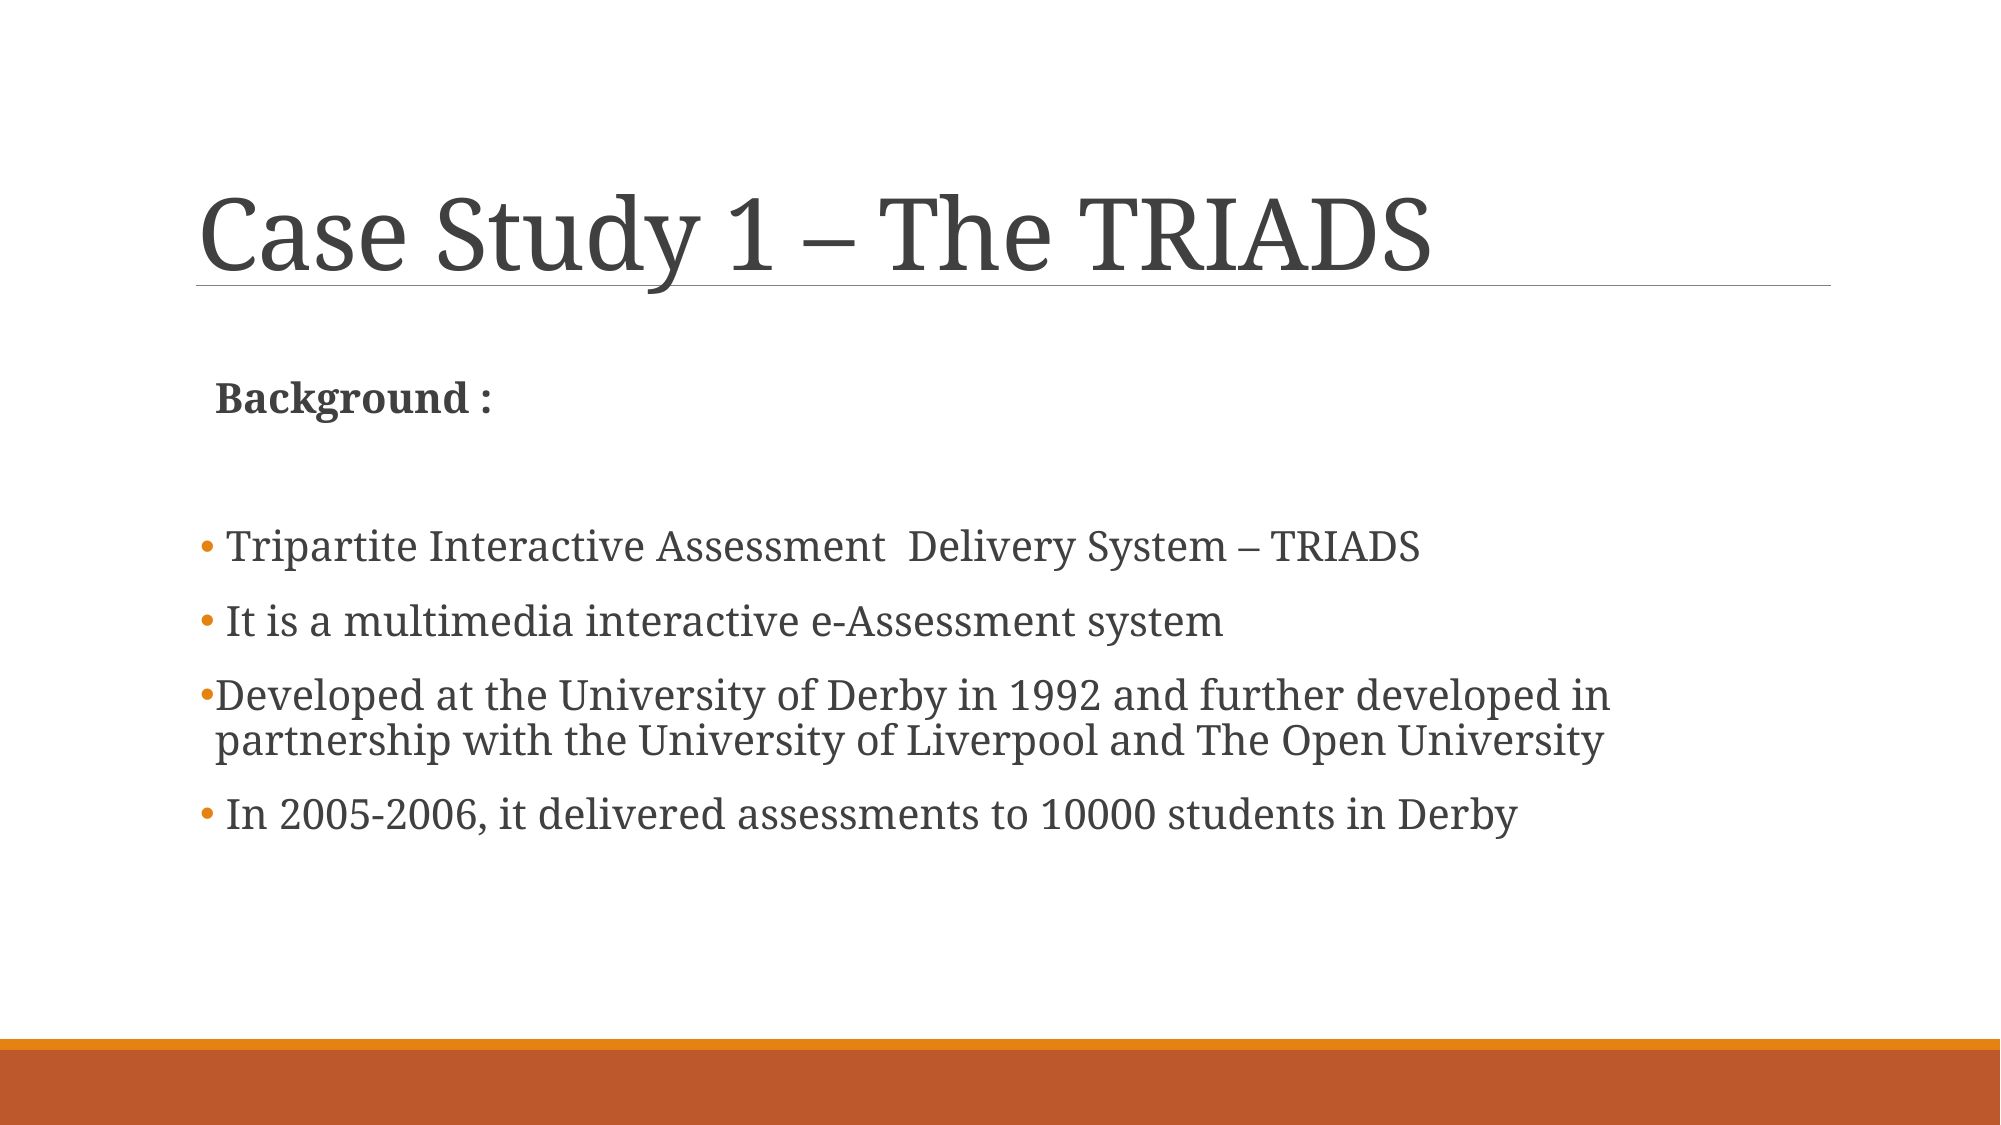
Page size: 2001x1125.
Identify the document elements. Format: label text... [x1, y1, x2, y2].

list Background : Tripartite Interactive Assessment Delivery System – TRIADS It is a multimedia interactive e-Assessment system Developed at the University of Derby in 1992 and further developed in partnership with the University of Liverpool and The Open University In 2005-2006, it delivered assessments to 10000 students in Derby [200, 369, 1851, 1030]
title Case Study 1 – The TRIADS [182, 60, 1833, 299]
